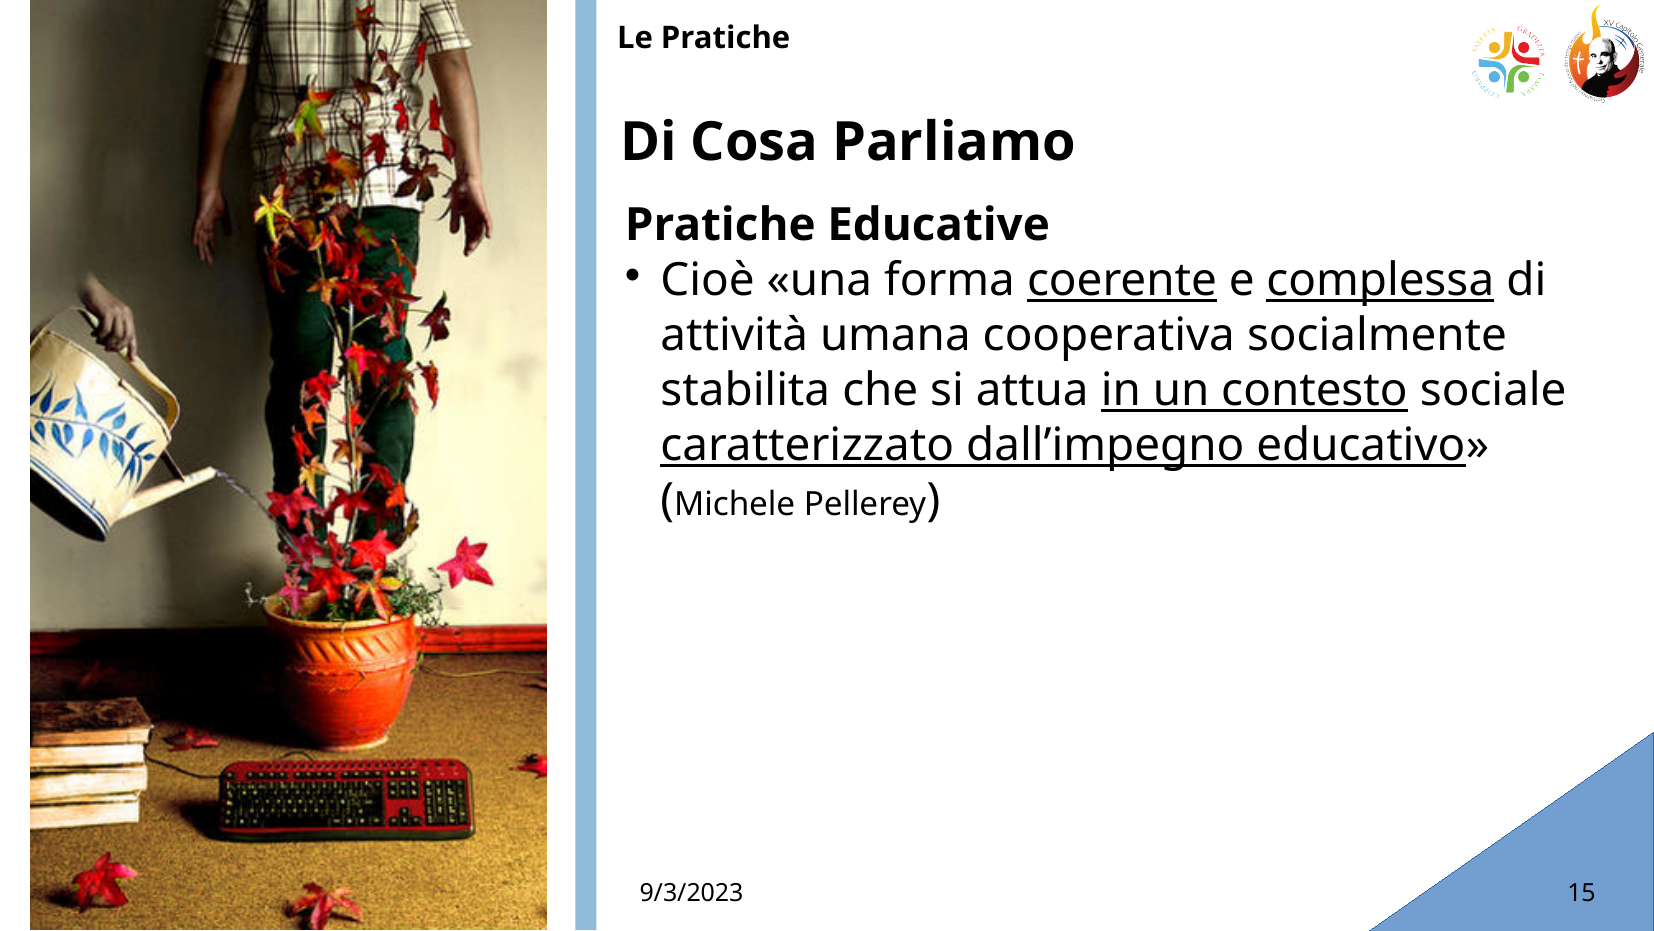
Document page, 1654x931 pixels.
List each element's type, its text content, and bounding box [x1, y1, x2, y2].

picture [1563, 4, 1646, 103]
text_box Le Pratiche [602, 9, 1335, 63]
picture [30, 0, 547, 931]
picture [1472, 26, 1545, 98]
subtitle Pratiche Educative Cioè «una forma coerente e complessa di attività umana cooperativa socialmente stabilita che si attua in un contesto sociale caratterizzato dall’impegno educativo» (Michele Pellerey) [624, 194, 1602, 891]
title Di Cosa Parliamo [620, 106, 1617, 178]
